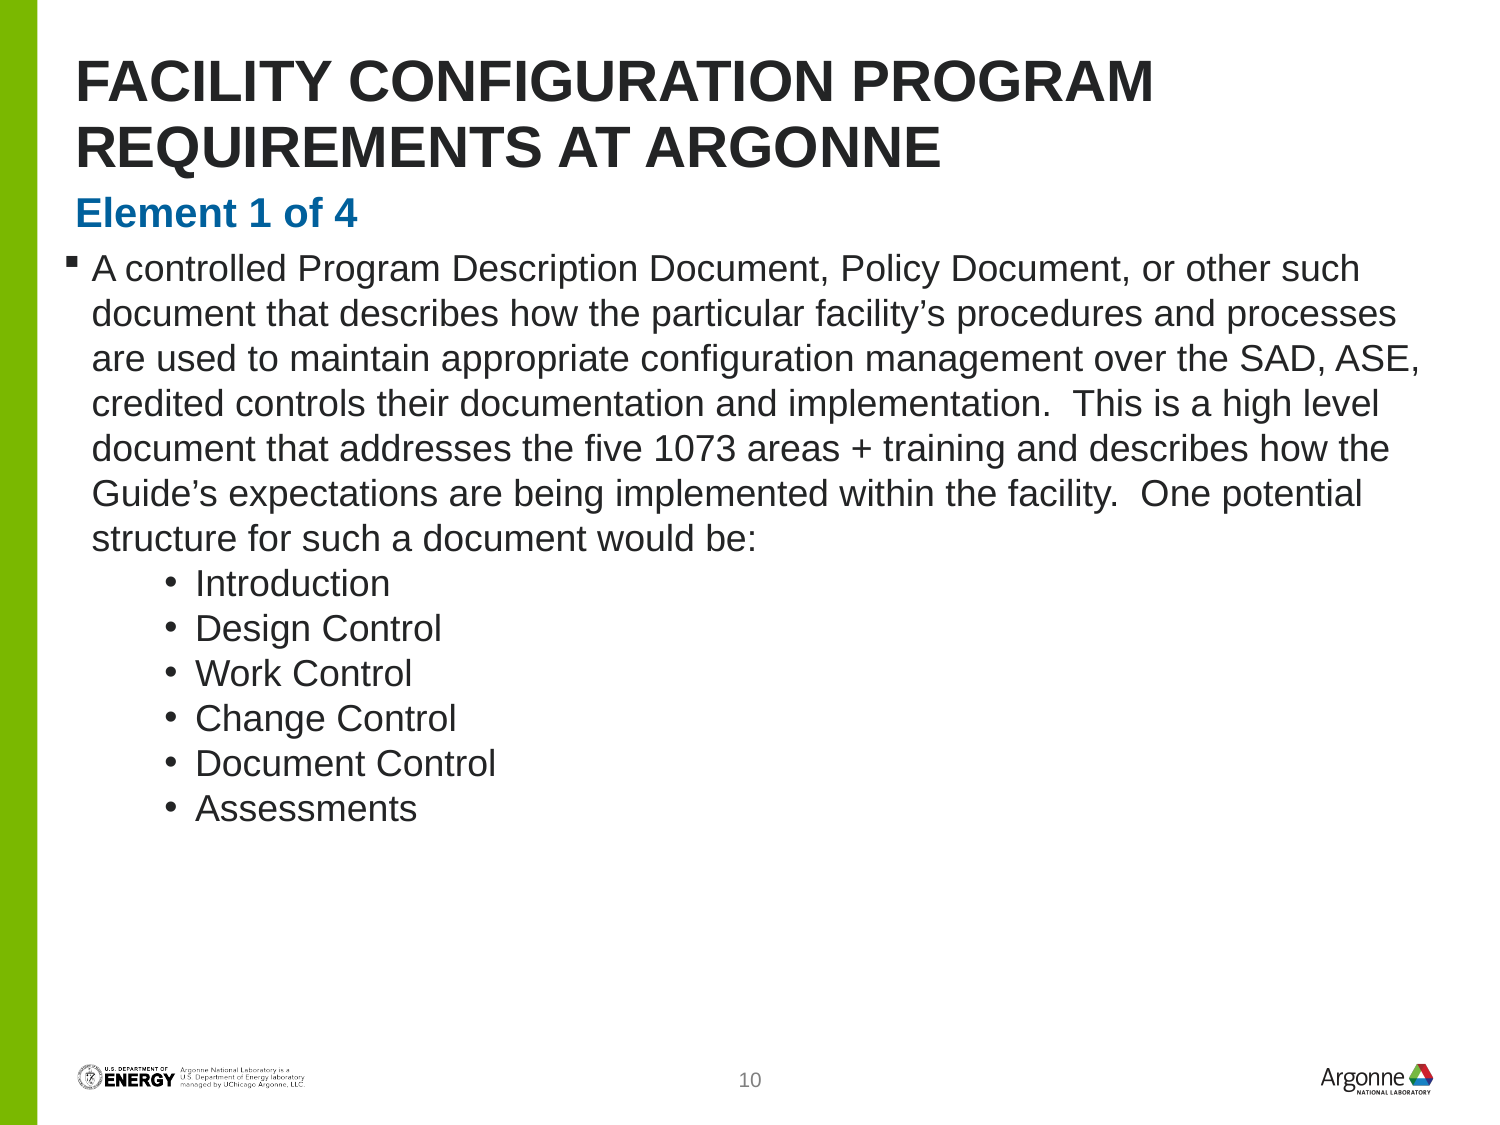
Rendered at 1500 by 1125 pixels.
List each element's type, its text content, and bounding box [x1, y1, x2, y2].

list Element 1 of 4 [75, 191, 1449, 274]
picture [75, 1062, 308, 1092]
title Facility Configuration Program Requirements at Argonne [75, 45, 1449, 182]
list A controlled Program Description Document, Policy Document, or other such document that describes how the particular facility’s procedures and processes are used to maintain appropriate configuration management over the SAD, ASE, credited controls their documentation and implementation. This is a high level document that addresses the five 1073 areas + training and describes how the Guide’s expectations are being implemented within the facility. One potential structure for such a document would be: Introduction Design Control Work Control Change Control Document Control Assessments [63, 243, 1437, 970]
picture [1315, 1055, 1442, 1102]
slide_number 10 [712, 1061, 788, 1092]
